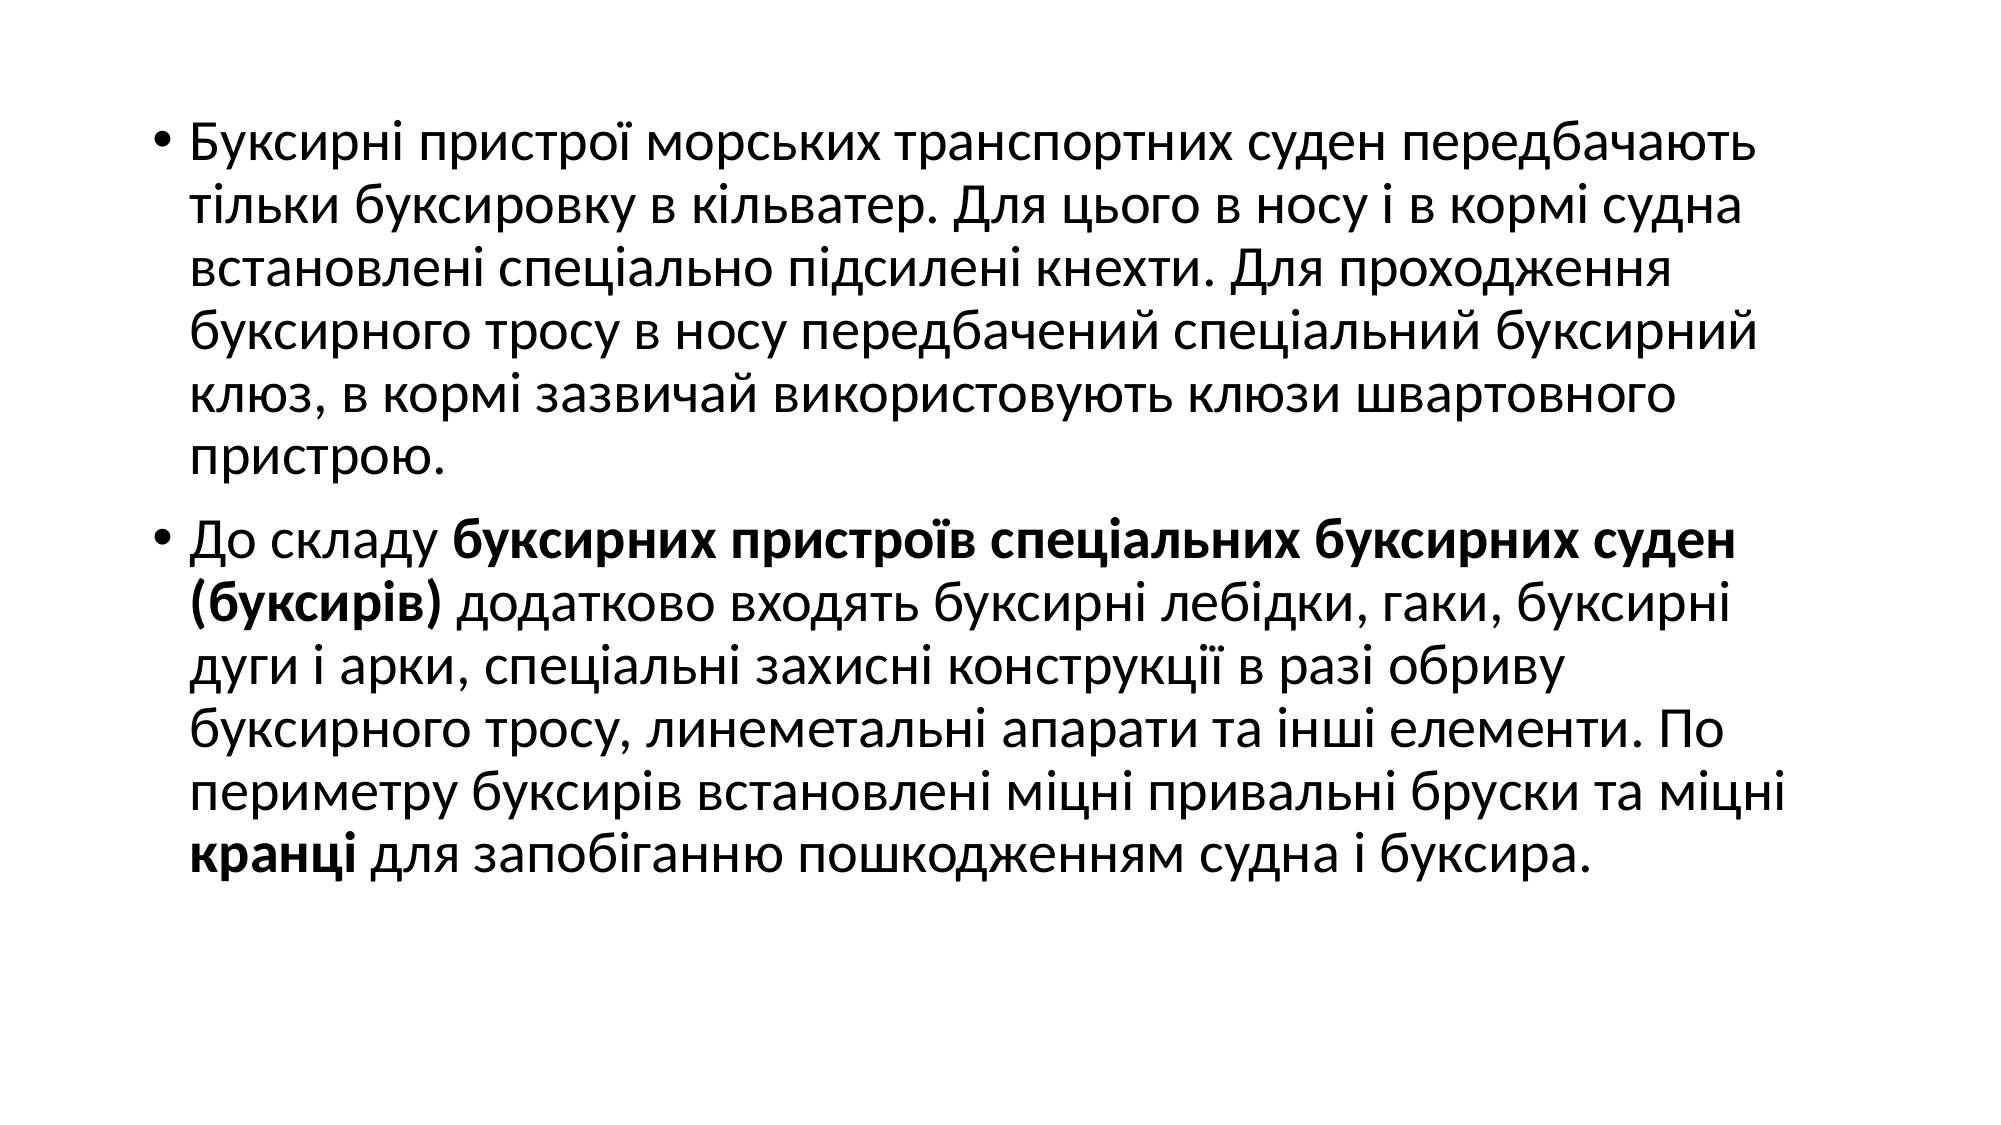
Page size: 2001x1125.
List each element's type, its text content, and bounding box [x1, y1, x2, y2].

list Буксирні пристрої морських транспортних суден передбачають тільки буксировку в кільватер. Для цього в носу і в кормі судна встановлені спеціально підсилені кнехти. Для проходження буксирного тросу в носу передбачений спеціальний буксирний клюз, в кормі зазвичай використовують клюзи швартовного пристрою. До складу буксирних пристроїв спеціальних буксирних суден (буксирів) додатково входять буксирні лебідки, гаки, буксирні дуги і арки, спеціальні захисні конструкції в разі обриву буксирного тросу, линеметальні апарати та інші елементи. По периметру буксирів встановлені міцні привальні бруски та міцні кранці для запобіганню пошкодженням судна і буксира. [137, 102, 1863, 1014]
